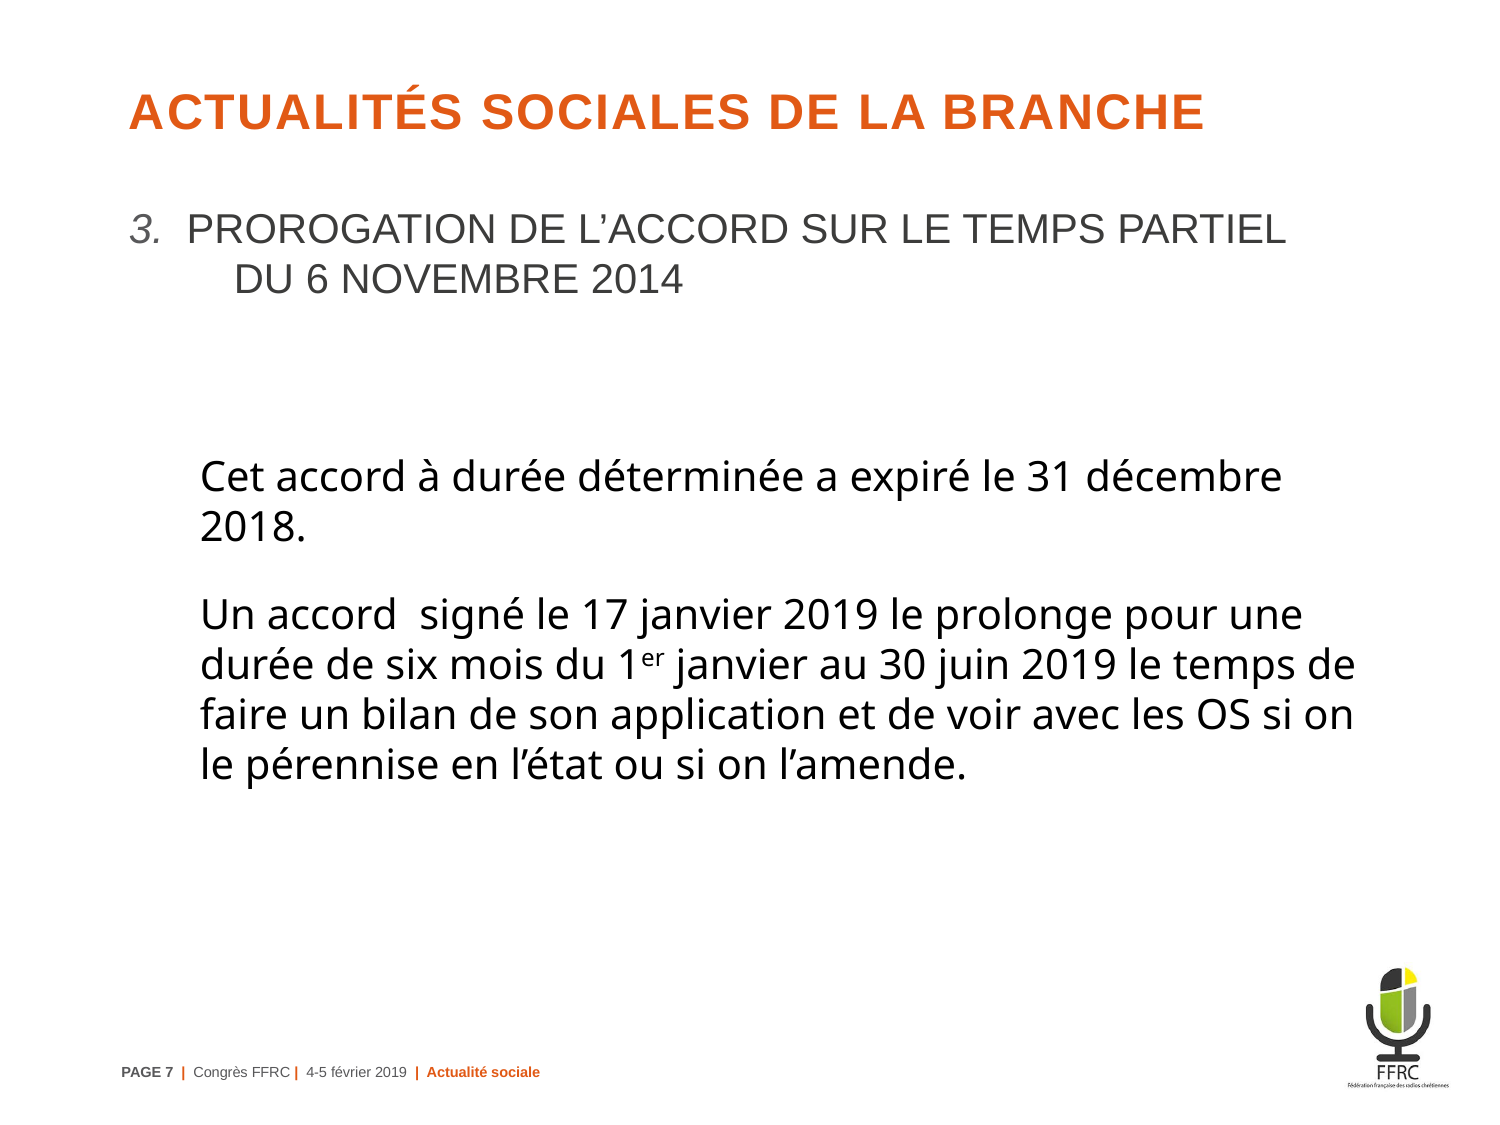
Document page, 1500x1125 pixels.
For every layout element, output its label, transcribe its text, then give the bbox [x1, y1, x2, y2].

picture [1344, 962, 1454, 1093]
title Actualités sociales de la branche [113, 72, 1433, 183]
list Cet accord à durée déterminée a expiré le 31 décembre 2018. Un accord signé le 17 janvier 2019 le prolonge pour une durée de six mois du 1er janvier au 30 juin 2019 le temps de faire un bilan de son application et de voir avec les OS si on le pérennise en l’état ou si on l’amende. [184, 442, 1406, 897]
subtitle 3. Prorogation de l’accord sur le temps partiel du 6 novembre 2014 [113, 194, 1475, 308]
